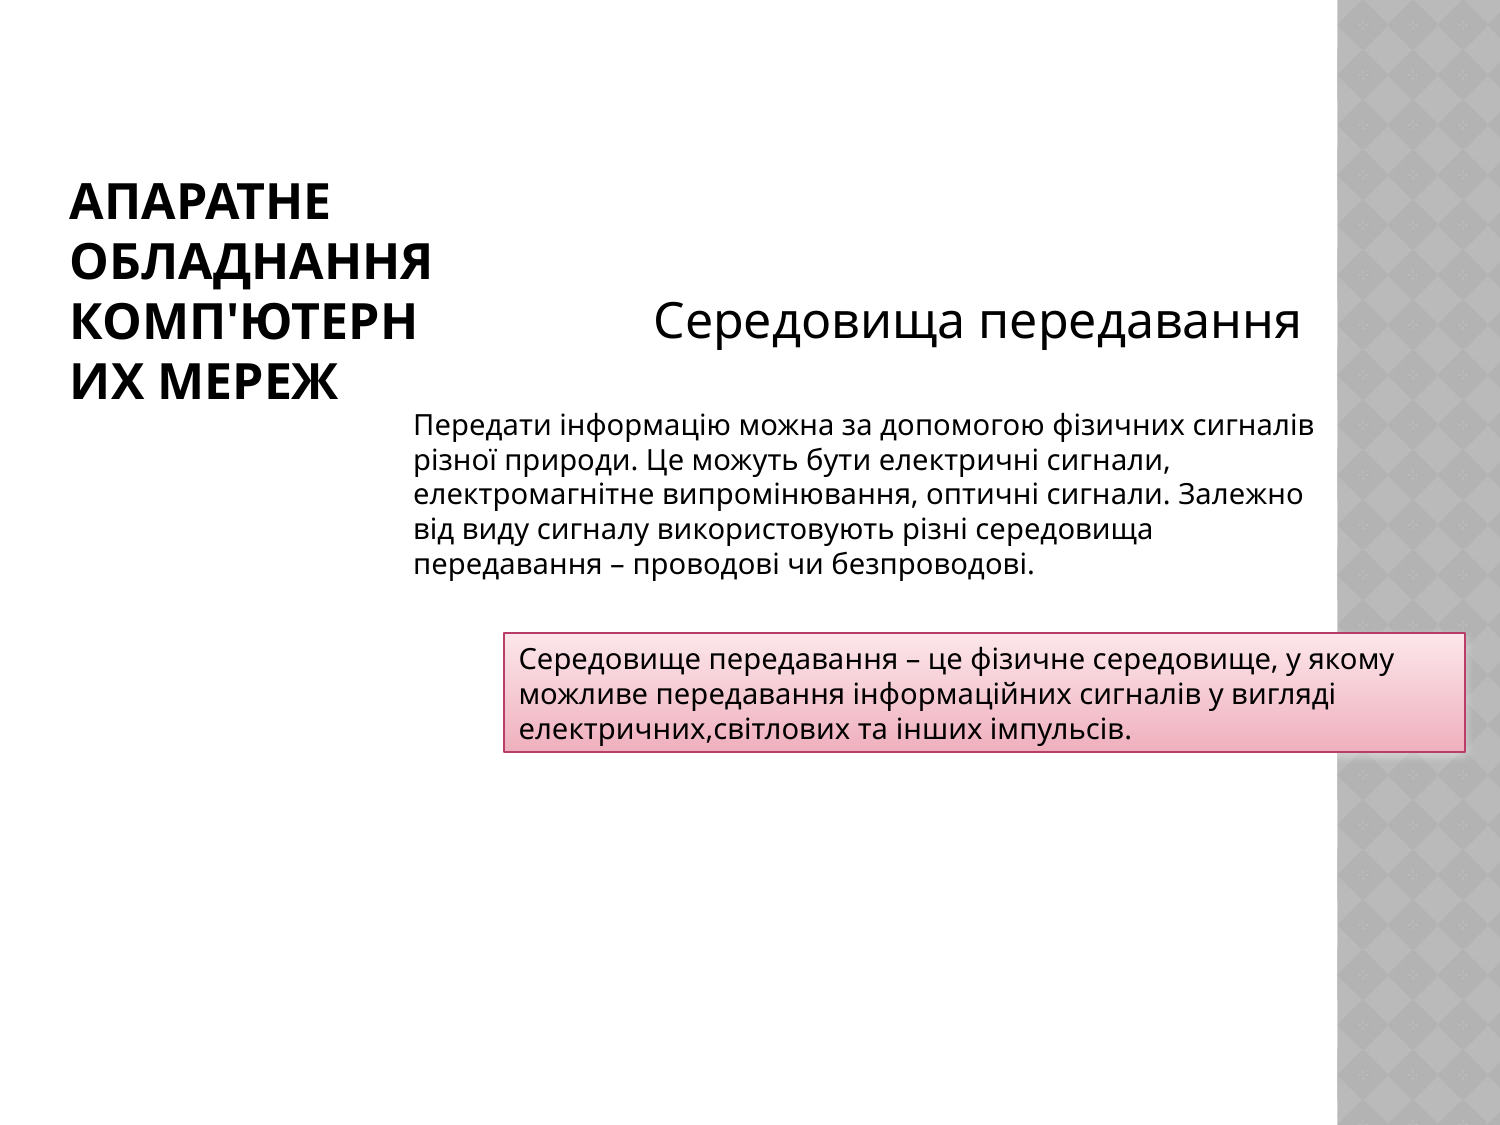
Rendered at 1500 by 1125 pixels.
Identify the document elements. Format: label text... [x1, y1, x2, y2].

text_box Середовище передавання – це фізичне середовище, у якому можливе передавання інформаційних сигналів у вигляді електричних,світлових та інших імпульсів. [503, 632, 1466, 753]
list Середовища передавання [515, 281, 1441, 357]
title Апаратне обладнання комп'ютерних мереж [62, 149, 450, 411]
text_box Передати інформацію можна за допомогою фізичних сигналів різної природи. Це можуть бути електричні сигнали, електромагнітне випромінювання, оптичні сигнали. Залежно від виду сигналу використовують різні середовища передавання – проводові чи безпроводові. [398, 398, 1348, 588]
